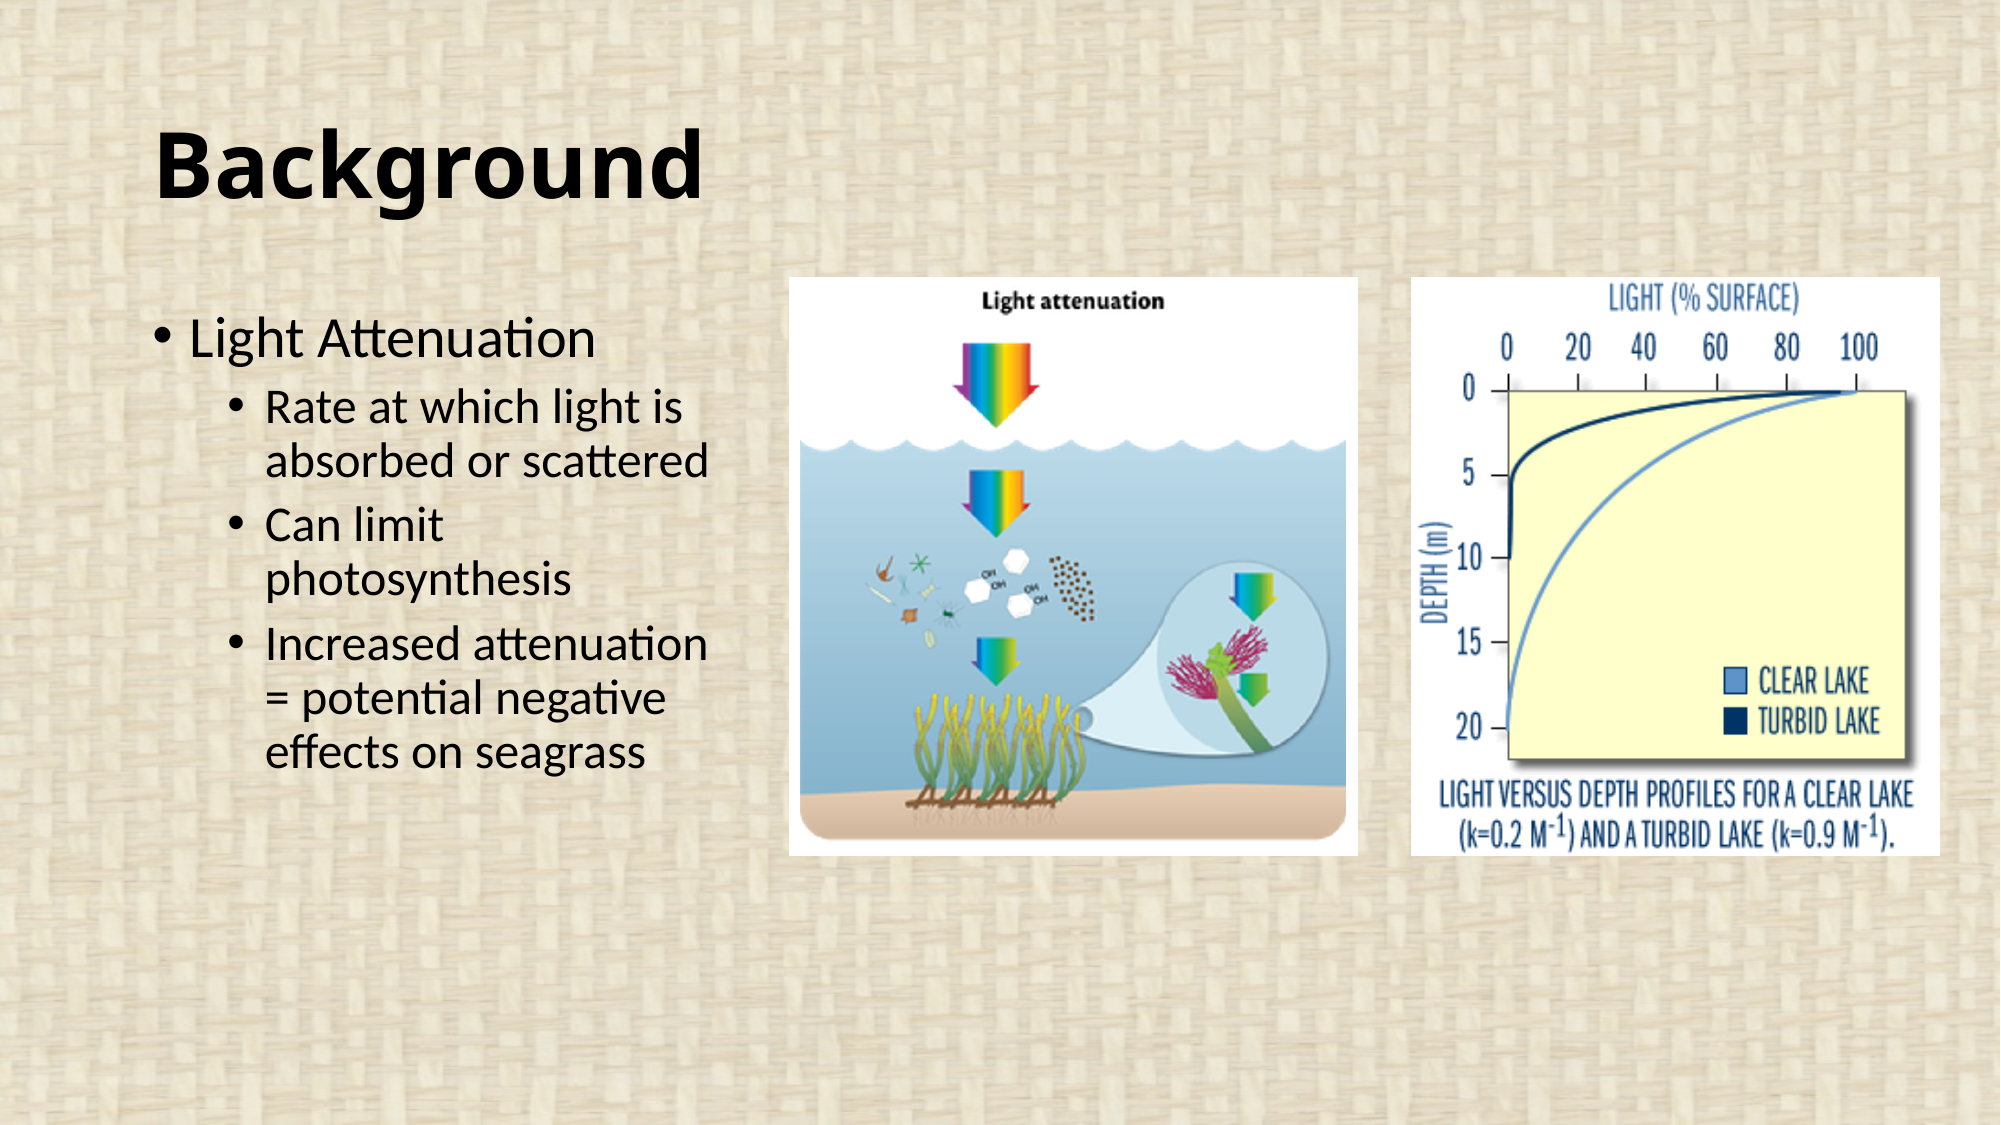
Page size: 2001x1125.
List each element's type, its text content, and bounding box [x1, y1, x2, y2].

title Background [137, 59, 1863, 278]
picture [1411, 277, 1940, 856]
picture [789, 277, 1358, 856]
list Light Attenuation Rate at which light is absorbed or scattered Can limit photosynthesis Increased attenuation = potential negative effects on seagrass [137, 299, 754, 1014]
